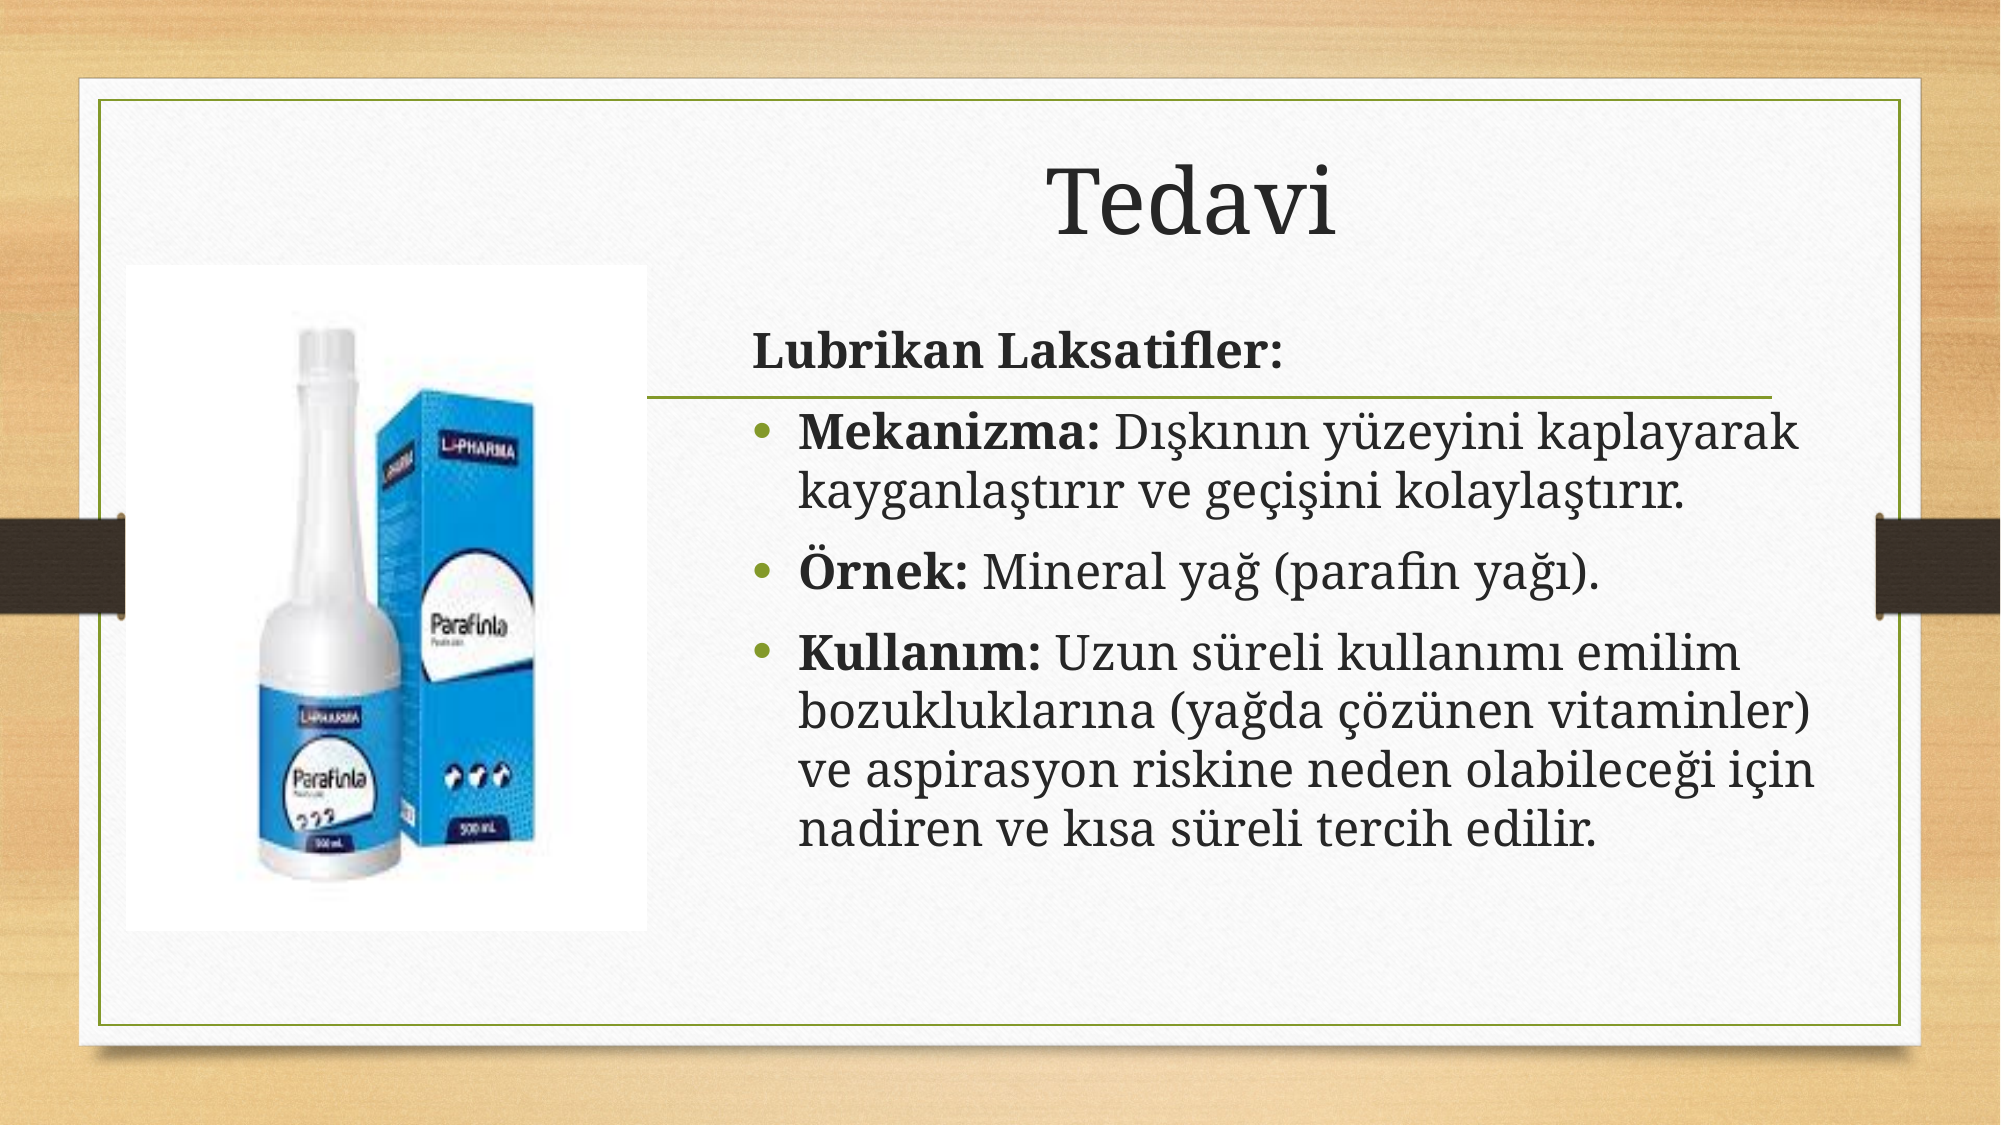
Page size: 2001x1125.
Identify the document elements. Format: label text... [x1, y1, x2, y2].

list Lubrikan Laksatifler: Mekanizma: Dışkının yüzeyini kaplayarak kayganlaştırır ve geçişini kolaylaştırır. Örnek: Mineral yağ (parafin yağı). Kullanım: Uzun süreli kullanımı emilim bozukluklarına (yağda çözünen vitaminler) ve aspirasyon riskine neden olabileceği için nadiren ve kısa süreli tercih edilir. [737, 312, 1833, 977]
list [126, 265, 647, 931]
title Tedavi [705, 130, 1678, 266]
picture [0, 0, 2001, 1125]
